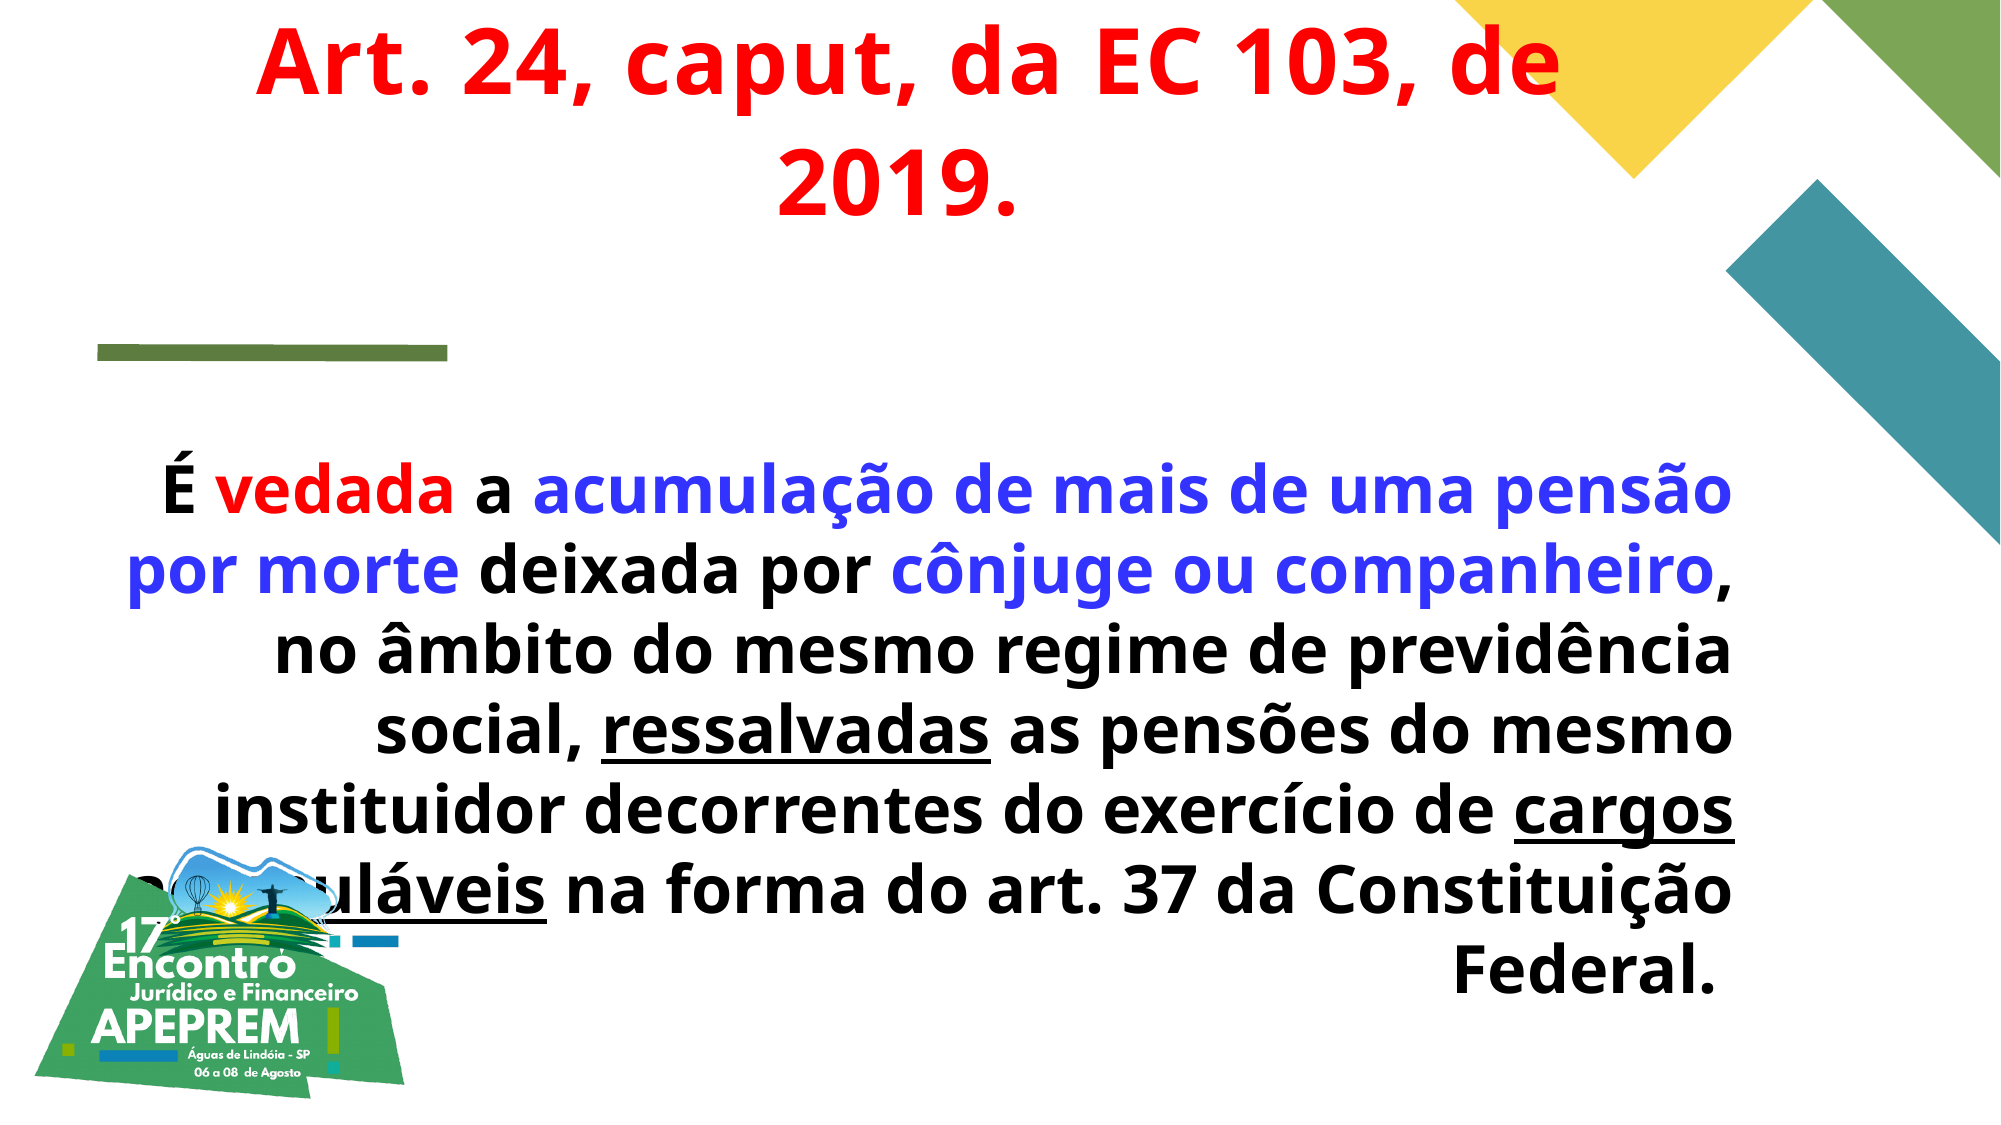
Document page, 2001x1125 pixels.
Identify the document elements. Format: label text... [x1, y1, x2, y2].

list É vedada a acumulação de mais de uma pensão por morte deixada por cônjuge ou companheiro, no âmbito do mesmo regime de previdência social, ressalvadas as pensões do mesmo instituidor decorrentes do exercício de cargos acumuláveis na forma do art. 37 da Constituição Federal. [97, 439, 1735, 1030]
title Art. 24, caput, da EC 103, de 2019. [122, 103, 1702, 344]
picture [28, 807, 407, 1125]
